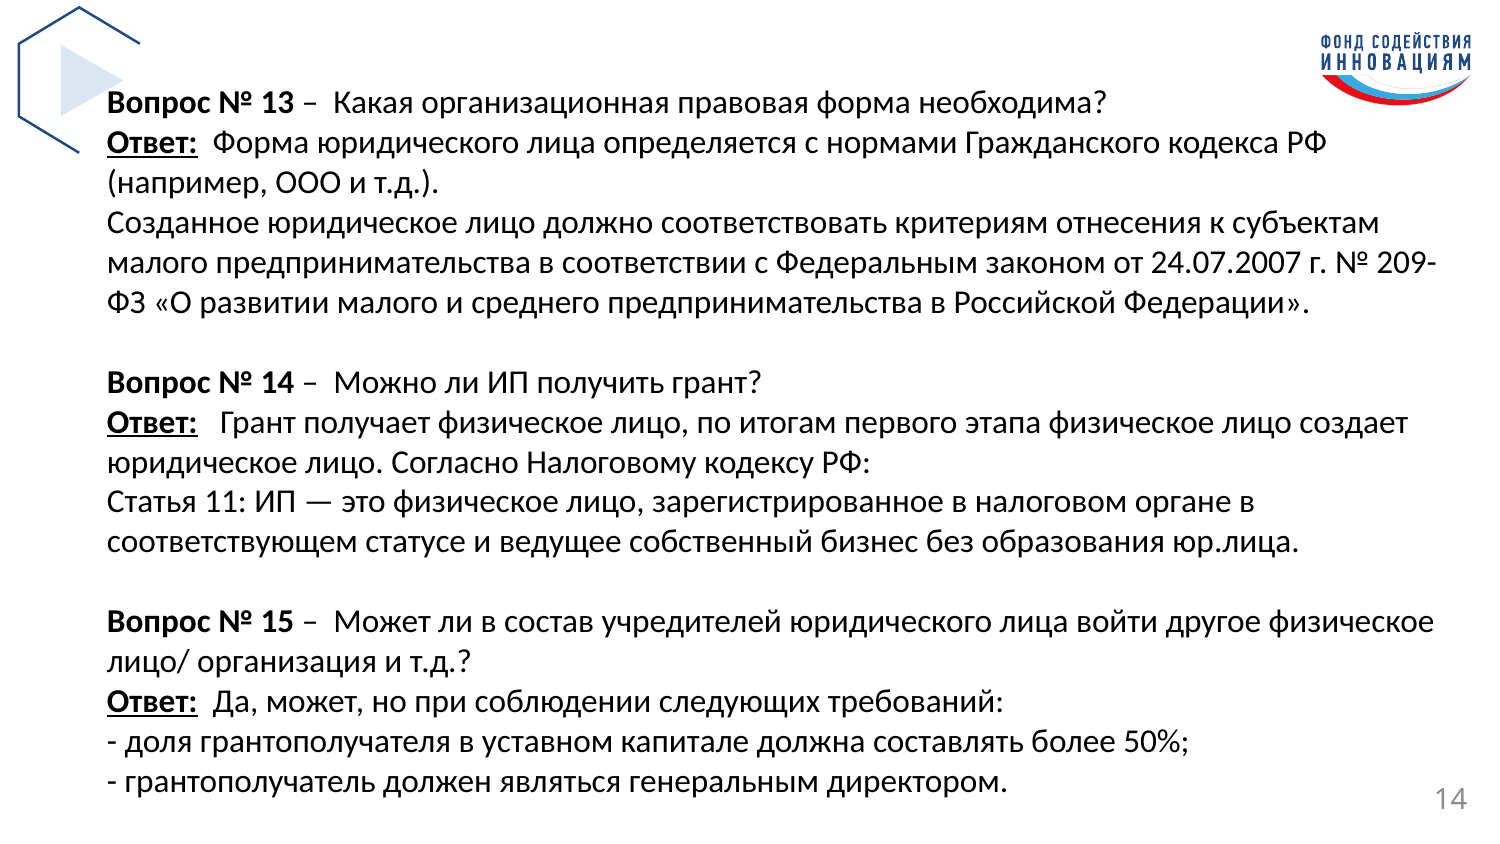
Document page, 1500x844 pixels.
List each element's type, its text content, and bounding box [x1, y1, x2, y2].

slide_number 14 [1387, 764, 1483, 836]
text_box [17, 5, 141, 154]
text_box Вопрос № 13 – Какая организационная правовая форма необходима? Ответ: Форма юридического лица определяется с нормами Гражданского кодекса РФ (например, ООО и т.д.). Созданное юридическое лицо должно соответствовать критериям отнесения к субъектам малого предпринимательства в соответствии с Федеральным законом от 24.07.2007 г. № 209-ФЗ «О развитии малого и среднего предпринимательства в Российской Федерации». Вопрос № 14 – Можно ли ИП получить грант? Ответ: Грант получает физическое лицо, по итогам первого этапа физическое лицо создает юридическое лицо. Согласно Налоговому кодексу РФ: Статья 11: ИП — это физическое лицо, зарегистрированное в налоговом органе в соответствующем статусе и ведущее собственный бизнес без образования юр.лица. Вопрос № 15 – Может ли в состав учредителей юридического лица войти другое физическое лицо/ организация и т.д.? Ответ: Да, может, но при соблюдении следующих требований: - доля грантополучателя в уставном капитале должна составлять более 50%; - грантополучатель должен являться генеральным директором. [92, 73, 1470, 807]
picture [1321, 31, 1471, 106]
